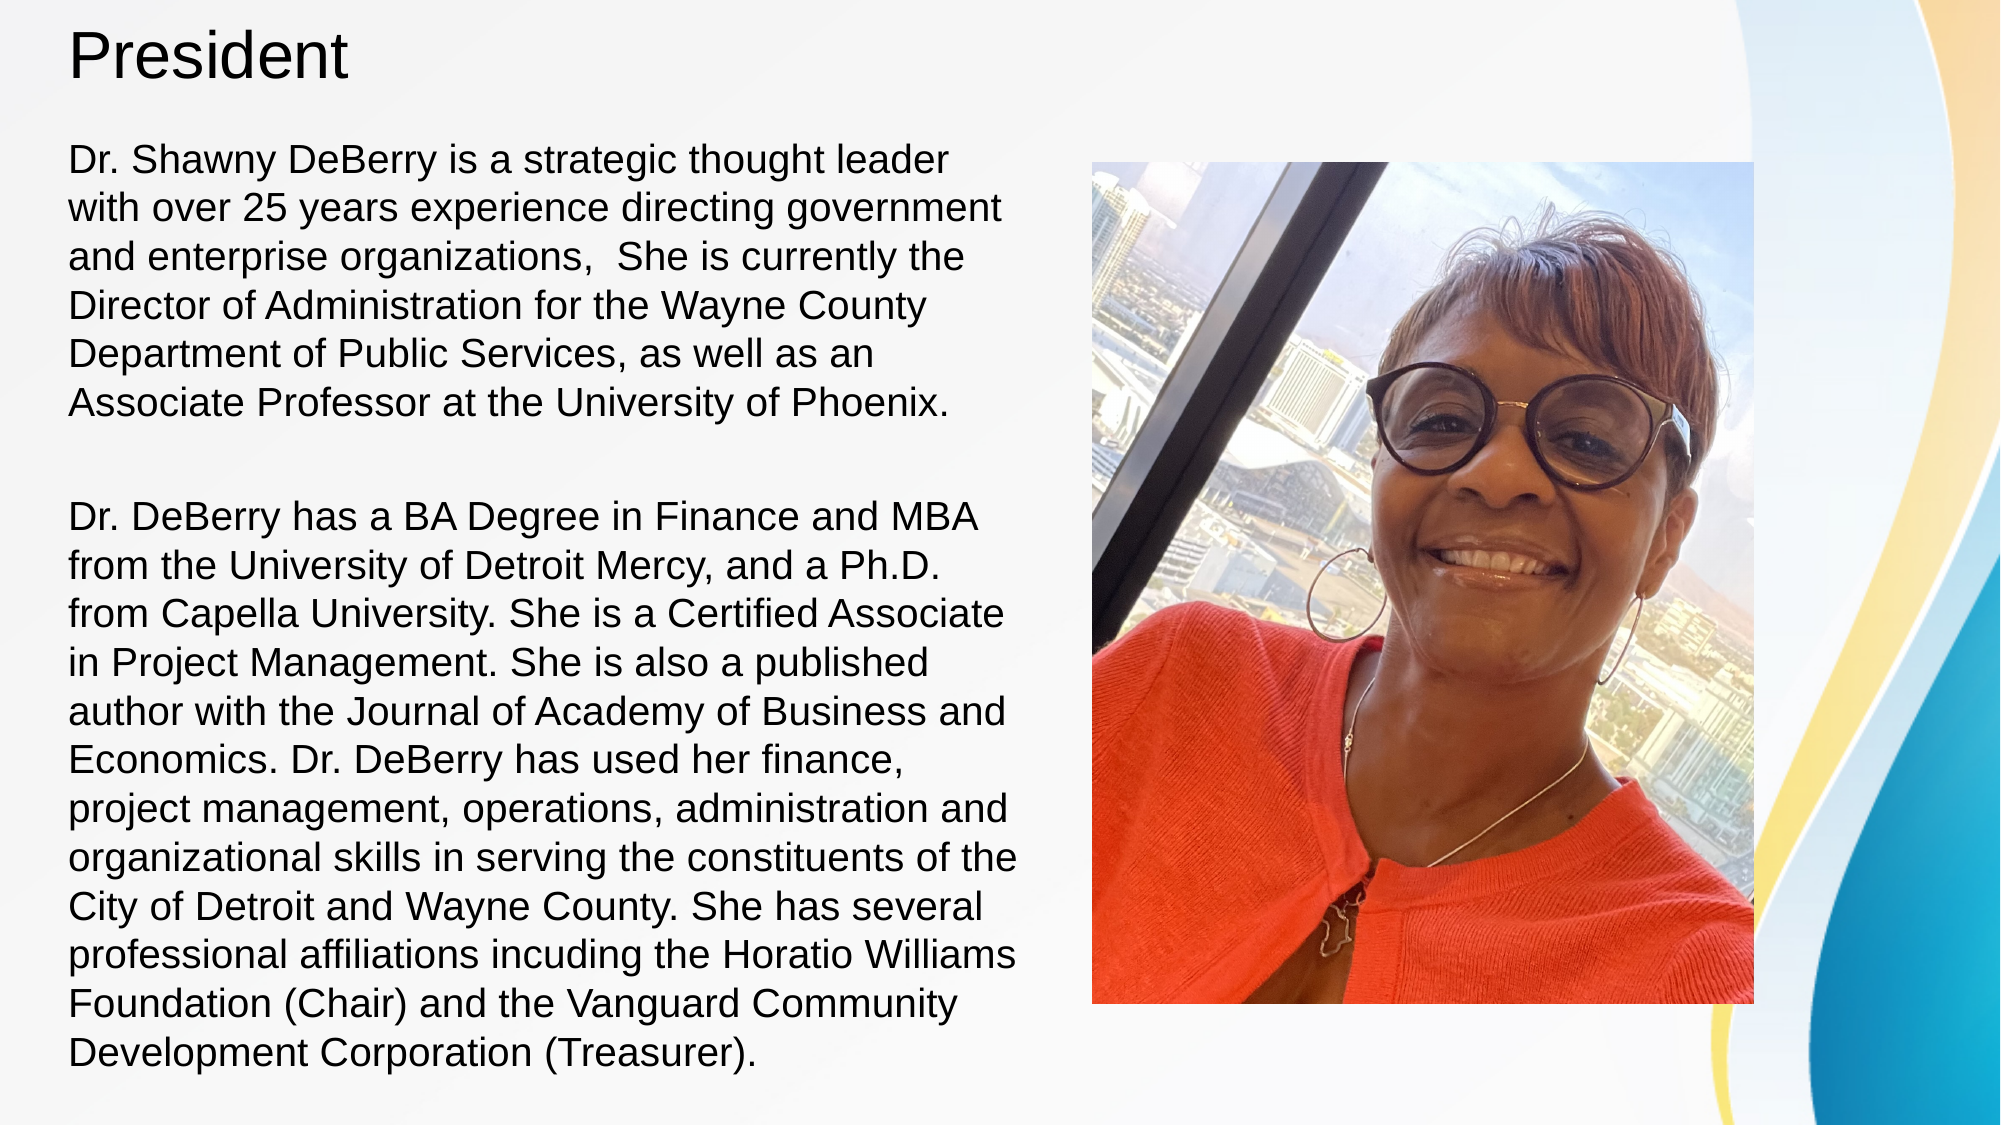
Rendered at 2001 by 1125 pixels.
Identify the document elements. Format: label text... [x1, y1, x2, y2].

title President [53, 17, 699, 100]
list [1092, 162, 1754, 1004]
picture [0, 0, 2001, 1125]
list Dr. Shawny DeBerry is a strategic thought leader with over 25 years experience directing government and enterprise organizations, She is currently the Director of Administration for the Wayne County Department of Public Services, as well as an Associate Professor at the University of Phoenix. Dr. DeBerry has a BA Degree in Finance and MBA from the University of Detroit Mercy, and a Ph.D. from Capella University. She is a Certified Associate in Project Management. She is also a published author with the Journal of Academy of Business and Economics. Dr. DeBerry has used her finance, project management, operations, administration and organizational skills in serving the constituents of the City of Detroit and Wayne County. She has several professional affiliations incuding the Horatio Williams Foundation (Chair) and the Vanguard Community Development Corporation (Treasurer). [53, 124, 1045, 964]
